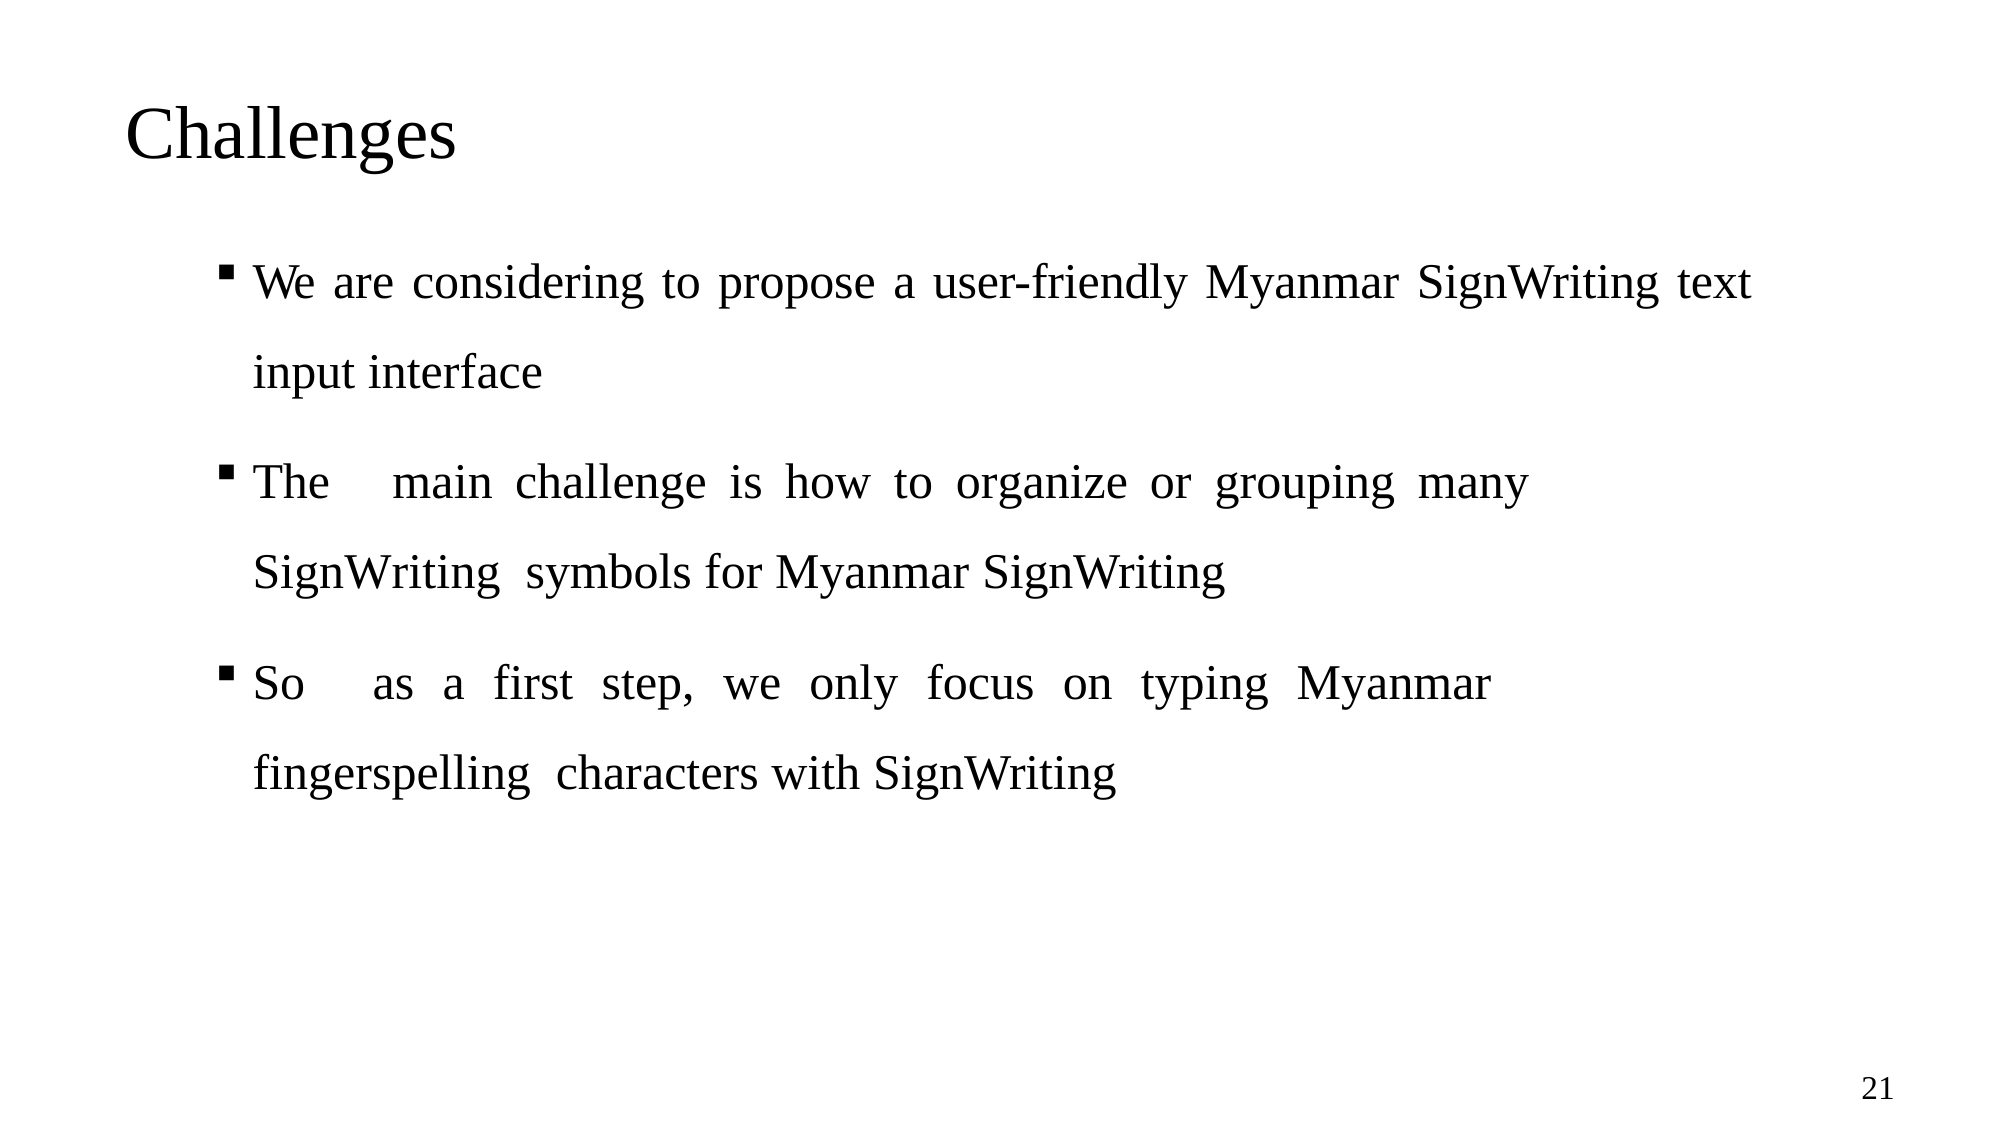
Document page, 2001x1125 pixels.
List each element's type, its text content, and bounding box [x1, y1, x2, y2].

text_box We are considering to propose a user-friendly Myanmar SignWriting text input interface The main challenge is how to organize or grouping many SignWriting symbols for Myanmar SignWriting So as a first step, we only focus on typing Myanmar fingerspelling characters with SignWriting [212, 215, 1759, 800]
text_box 21 [1847, 1047, 1900, 1107]
title Challenges [123, 81, 461, 272]
